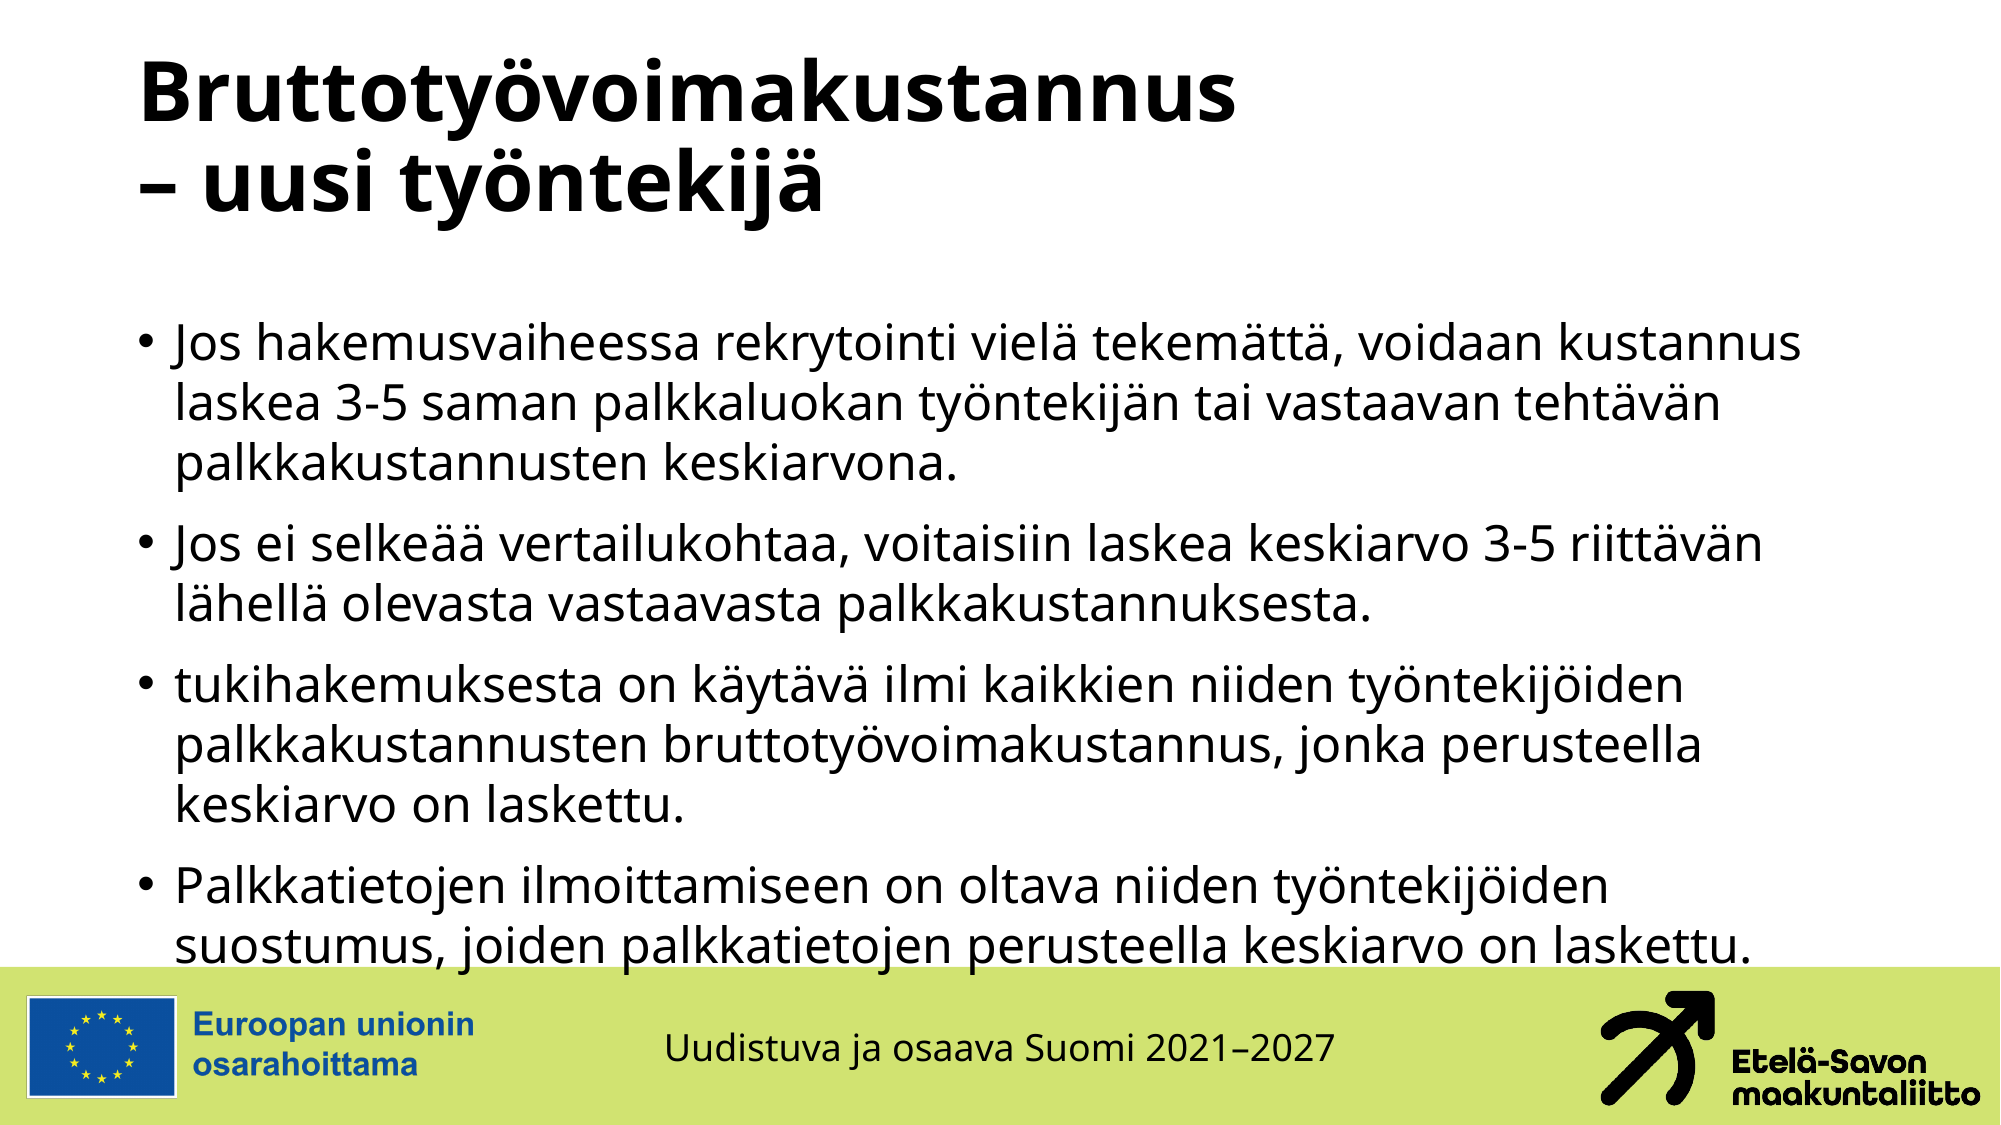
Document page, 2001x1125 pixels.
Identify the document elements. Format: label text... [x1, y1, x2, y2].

title Bruttotyövoimakustannus – uusi työntekijä [137, 59, 1863, 230]
list Jos hakemusvaiheessa rekrytointi vielä tekemättä, voidaan kustannus laskea 3-5 saman palkkaluokan työntekijän tai vastaavan tehtävän palkkakustannusten keskiarvona. Jos ei selkeää vertailukohtaa, voitaisiin laskea keskiarvo 3-5 riittävän lähellä olevasta vastaavasta palkkakustannuksesta. tukihakemuksesta on käytävä ilmi kaikkien niiden työntekijöiden palkkakustannusten bruttotyövoimakustannus, jonka perusteella keskiarvo on laskettu. Palkkatietojen ilmoittamiseen on oltava niiden työntekijöiden suostumus, joiden palkkatietojen perusteella keskiarvo on laskettu. [137, 310, 1863, 908]
picture [1578, 968, 2000, 1125]
